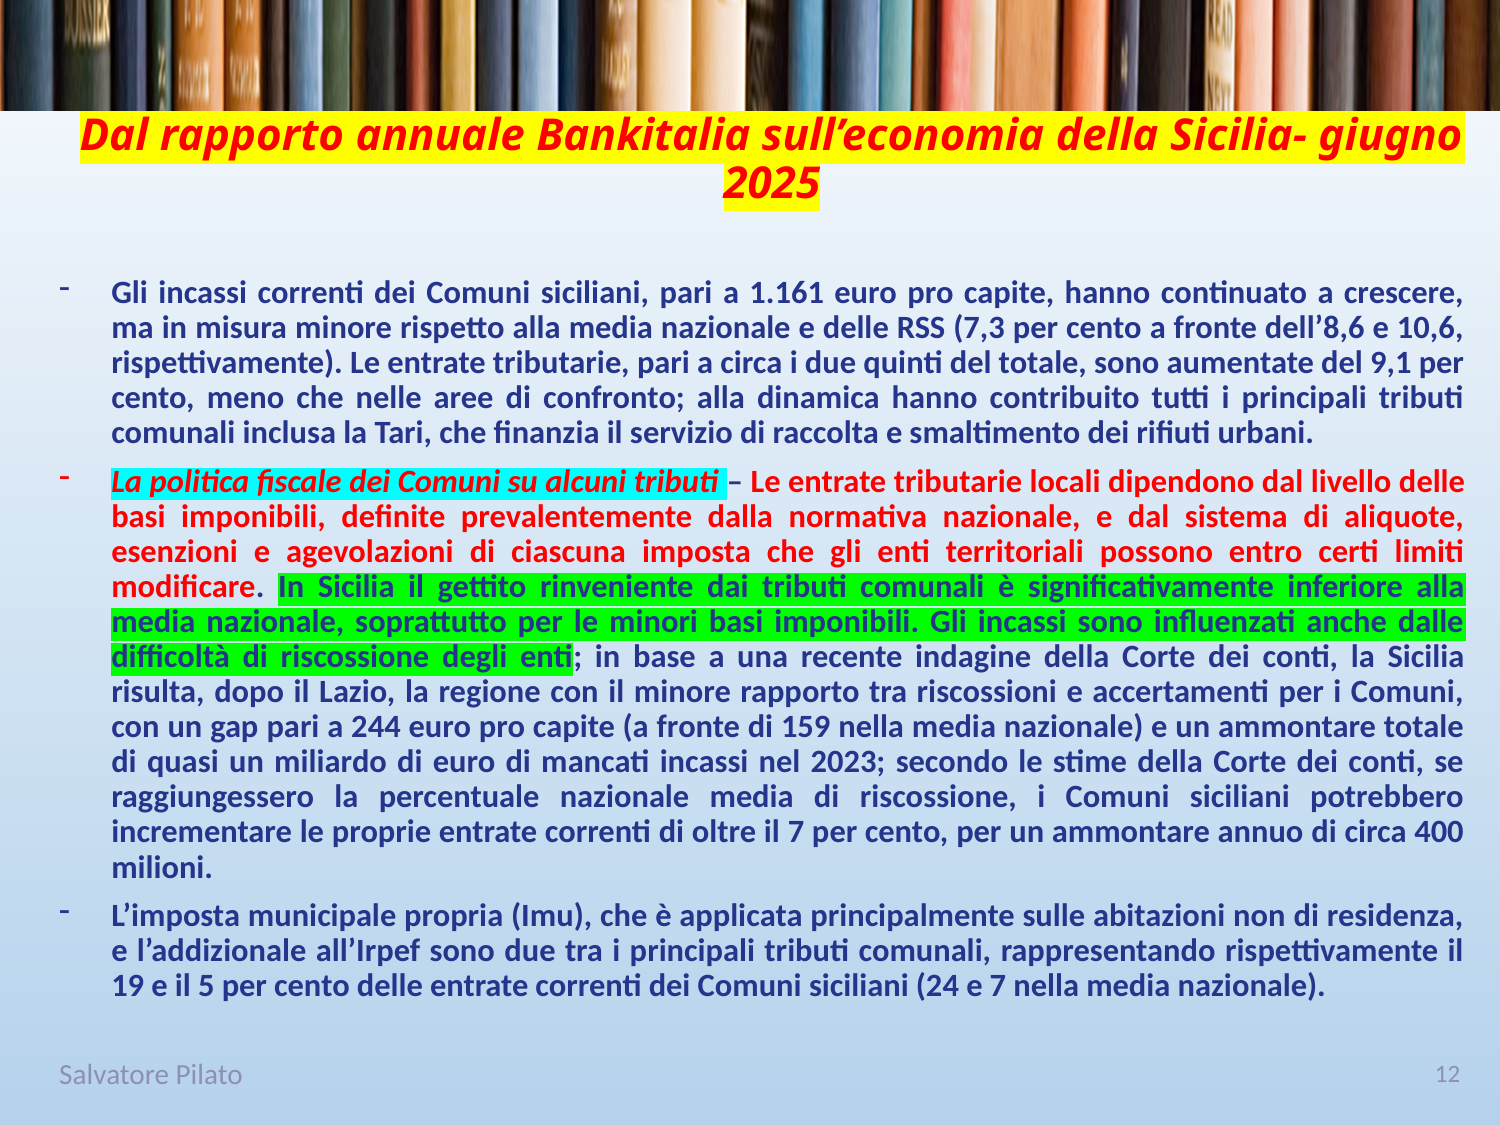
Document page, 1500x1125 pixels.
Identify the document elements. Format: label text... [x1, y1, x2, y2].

picture [0, 0, 1500, 111]
subtitle Gli incassi correnti dei Comuni siciliani, pari a 1.161 euro pro capite, hanno continuato a crescere, ma in misura minore rispetto alla media nazionale e delle RSS (7,3 per cento a fronte dell’8,6 e 10,6, rispettivamente). Le entrate tributarie, pari a circa i due quinti del totale, sono aumentate del 9,1 per cento, meno che nelle aree di confronto; alla dinamica hanno contribuito tutti i principali tributi comunali inclusa la Tari, che finanzia il servizio di raccolta e smaltimento dei rifiuti urbani. La politica fiscale dei Comuni su alcuni tributi – Le entrate tributarie locali dipendono dal livello delle basi imponibili, definite prevalentemente dalla normativa nazionale, e dal sistema di aliquote, esenzioni e agevolazioni di ciascuna imposta che gli enti territoriali possono entro certi limiti modificare. In Sicilia il gettito rinveniente dai tributi comunali è significativamente inferiore alla media nazionale, soprattutto per le minori basi imponibili. Gli incassi sono influenzati anche dalle difficoltà di riscossione degli enti; in base a una recente indagine della Corte dei conti, la Sicilia risulta, dopo il Lazio, la regione con il minore rapporto tra riscossioni e accertamenti per i Comuni, con un gap pari a 244 euro pro capite (a fronte di 159 nella media nazionale) e un ammontare totale di quasi un miliardo di euro di mancati incassi nel 2023; secondo le stime della Corte dei conti, se raggiungessero la percentuale nazionale media di riscossione, i Comuni siciliani potrebbero incrementare le proprie entrate correnti di oltre il 7 per cento, per un ammontare annuo di circa 400 milioni. L’imposta municipale propria (Imu), che è applicata principalmente sulle abitazioni non di residenza, e l’addizionale all’Irpef sono due tra i principali tributi comunali, rappresentando rispettivamente il 19 e il 5 per cento delle entrate correnti dei Comuni siciliani (24 e 7 nella media nazionale). [44, 215, 1482, 1043]
title Dal rapporto annuale Bankitalia sull’economia della Sicilia- giugno 2025 [44, 111, 1500, 216]
footer Salvatore Pilato [44, 1042, 551, 1103]
slide_number 12 [1143, 1042, 1482, 1103]
